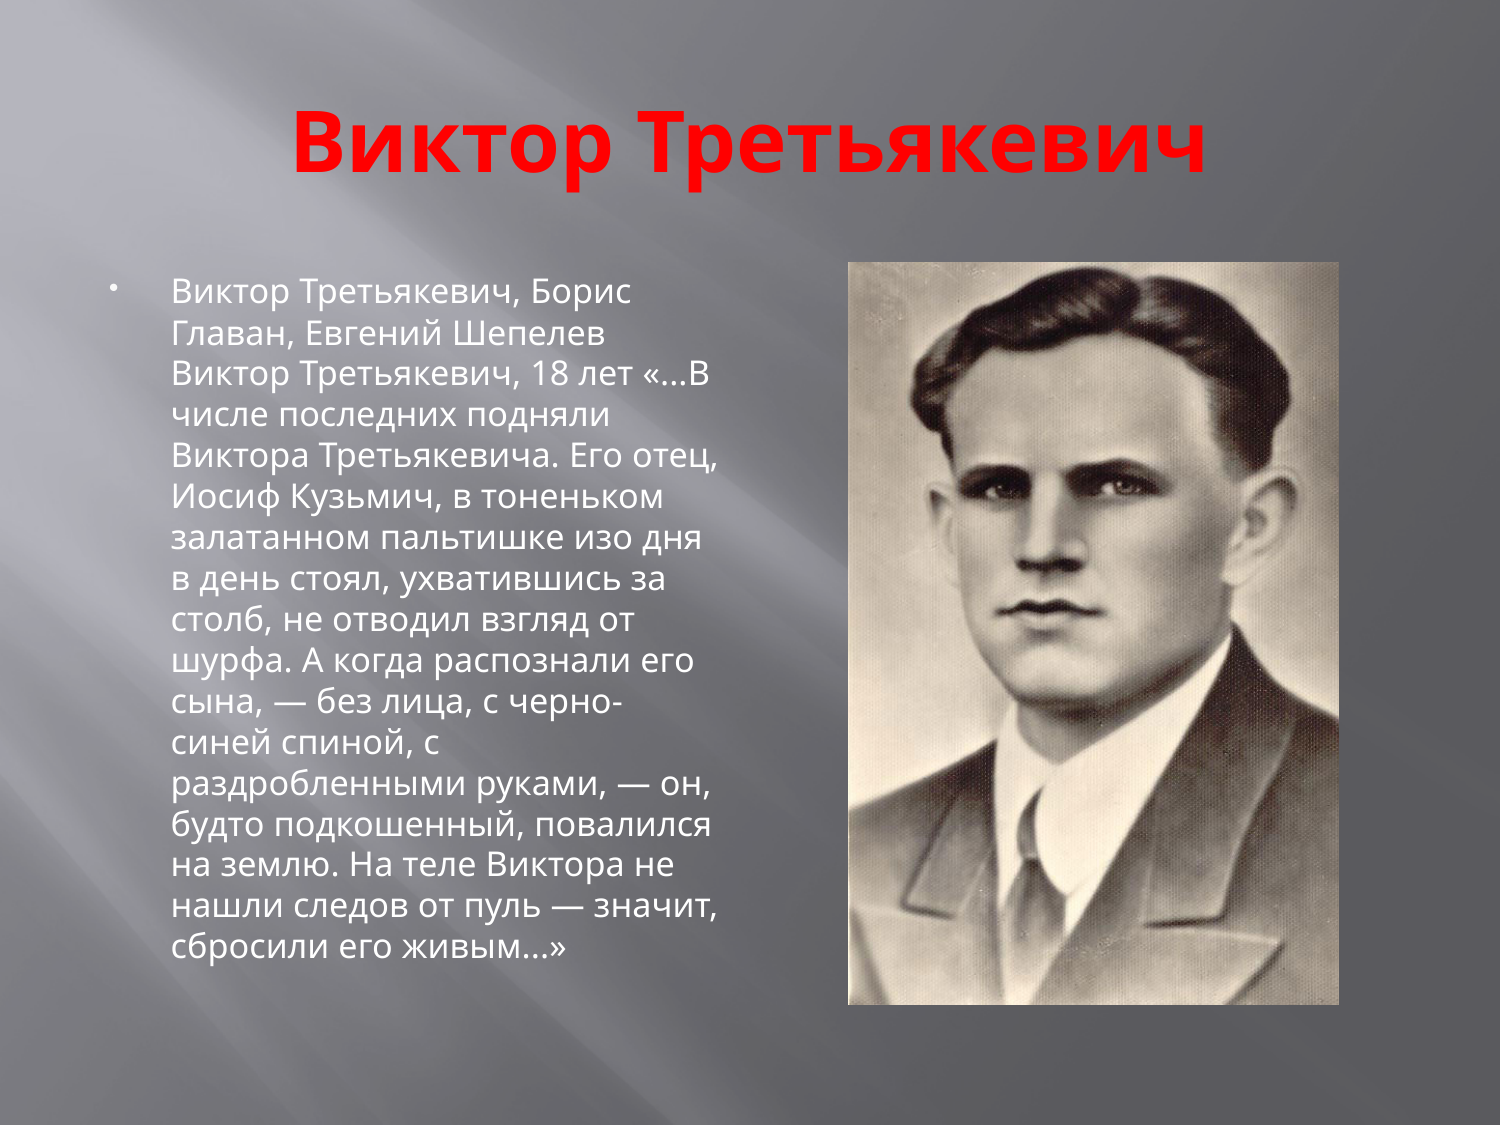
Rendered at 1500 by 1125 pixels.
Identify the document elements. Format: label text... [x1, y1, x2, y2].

title Виктор Третьякевич [75, 45, 1425, 233]
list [848, 262, 1339, 1006]
list Виктор Третьякевич, Борис Главан, Евгений Шепелев Виктор Третьякевич, 18 лет «...В числе последних подняли Виктора Третьякевича. Его отец, Иосиф Кузьмич, в тоненьком залатанном пальтишке изо дня в день стоял, ухватившись за столб, не отводил взгляд от шурфа. А когда распознали его сына, — без лица, с черно-синей спиной, с раздробленными руками, — он, будто подкошенный, повалился на землю. На теле Виктора не нашли следов от пуль — значит, сбросили его живым...» [75, 262, 738, 1005]
